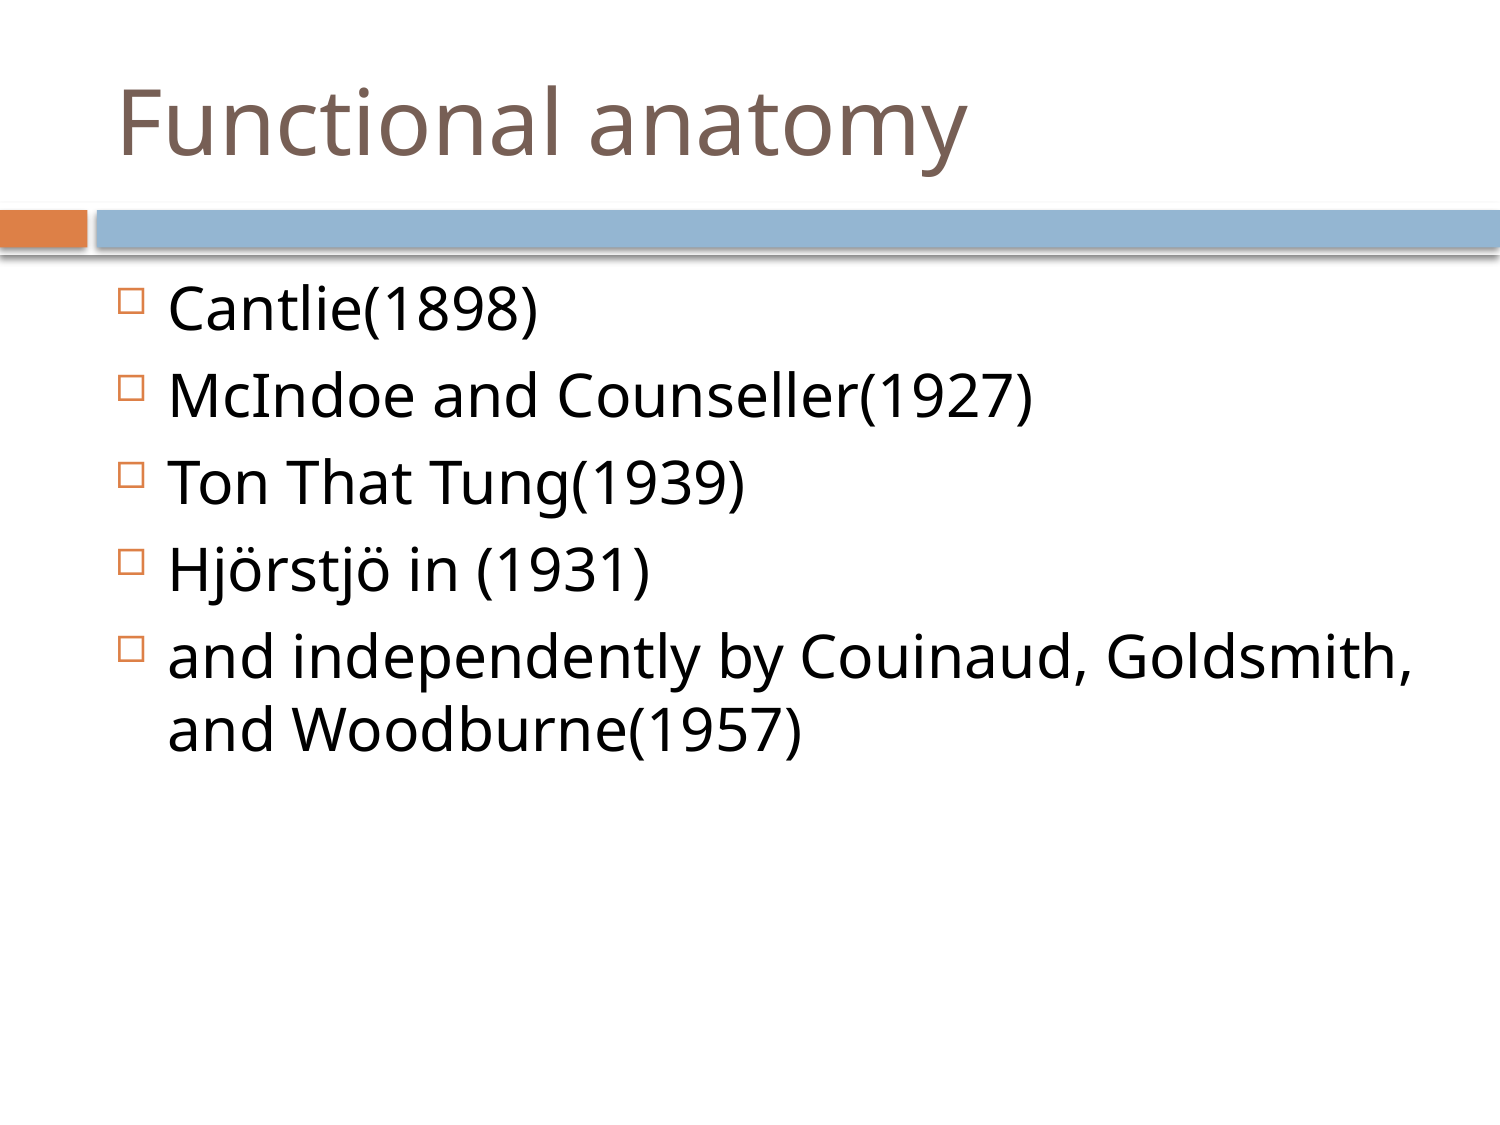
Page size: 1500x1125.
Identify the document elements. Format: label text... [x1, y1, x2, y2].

title Functional anatomy [100, 37, 1438, 200]
list Cantlie(1898) McIndoe and Counseller(1927) Ton That Tung(1939) Hjörstjö in (1931) and independently by Couinaud, Goldsmith, and Woodburne(1957) [100, 262, 1438, 1000]
